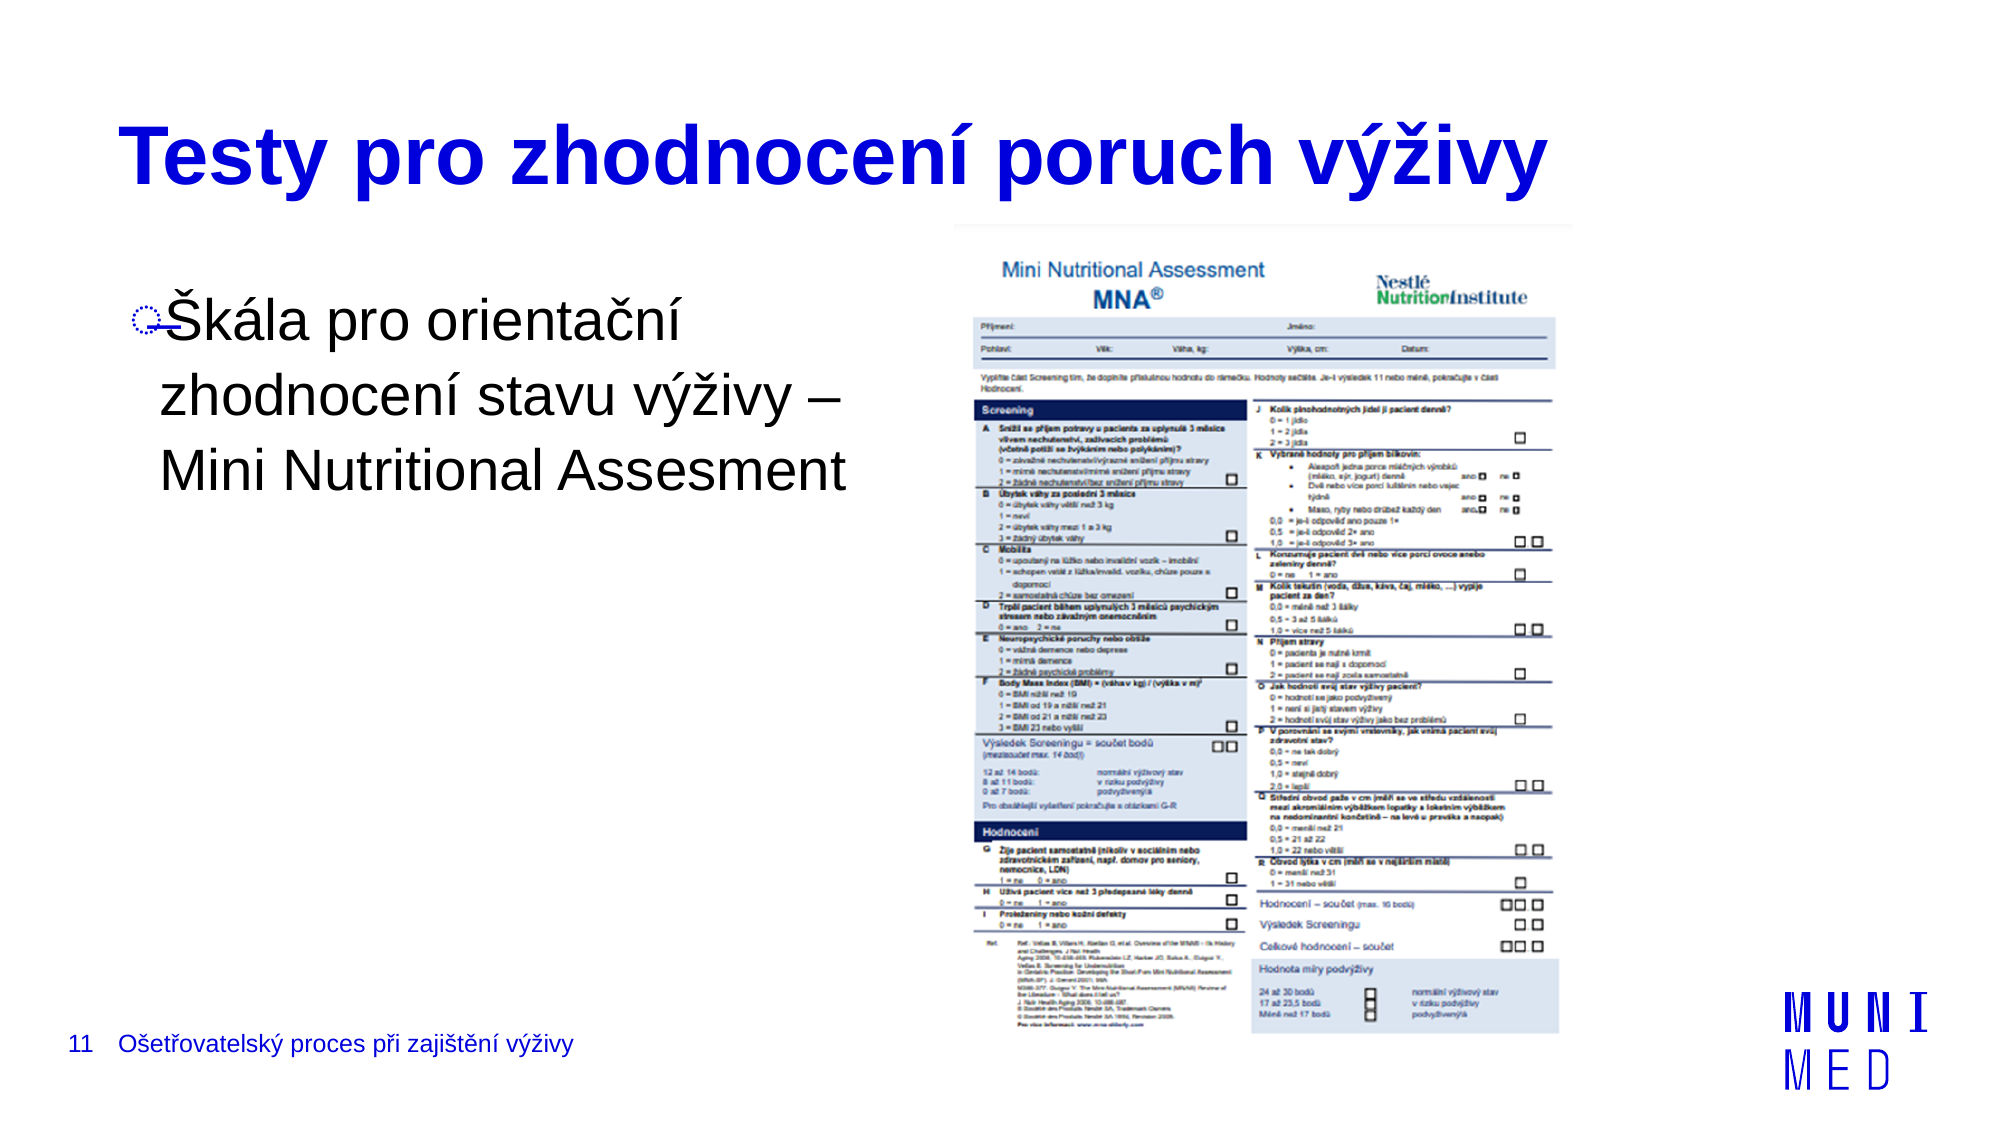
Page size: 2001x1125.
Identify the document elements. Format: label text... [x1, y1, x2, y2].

picture [954, 224, 1573, 1064]
list Škála pro orientační zhodnocení stavu výživy – Mini Nutritional Assesment [118, 277, 855, 957]
title Testy pro zhodnocení poruch výživy [118, 118, 1883, 193]
slide_number 11 [67, 1021, 110, 1063]
footer Ošetřovatelský proces při zajištění výživy [118, 1021, 949, 1063]
